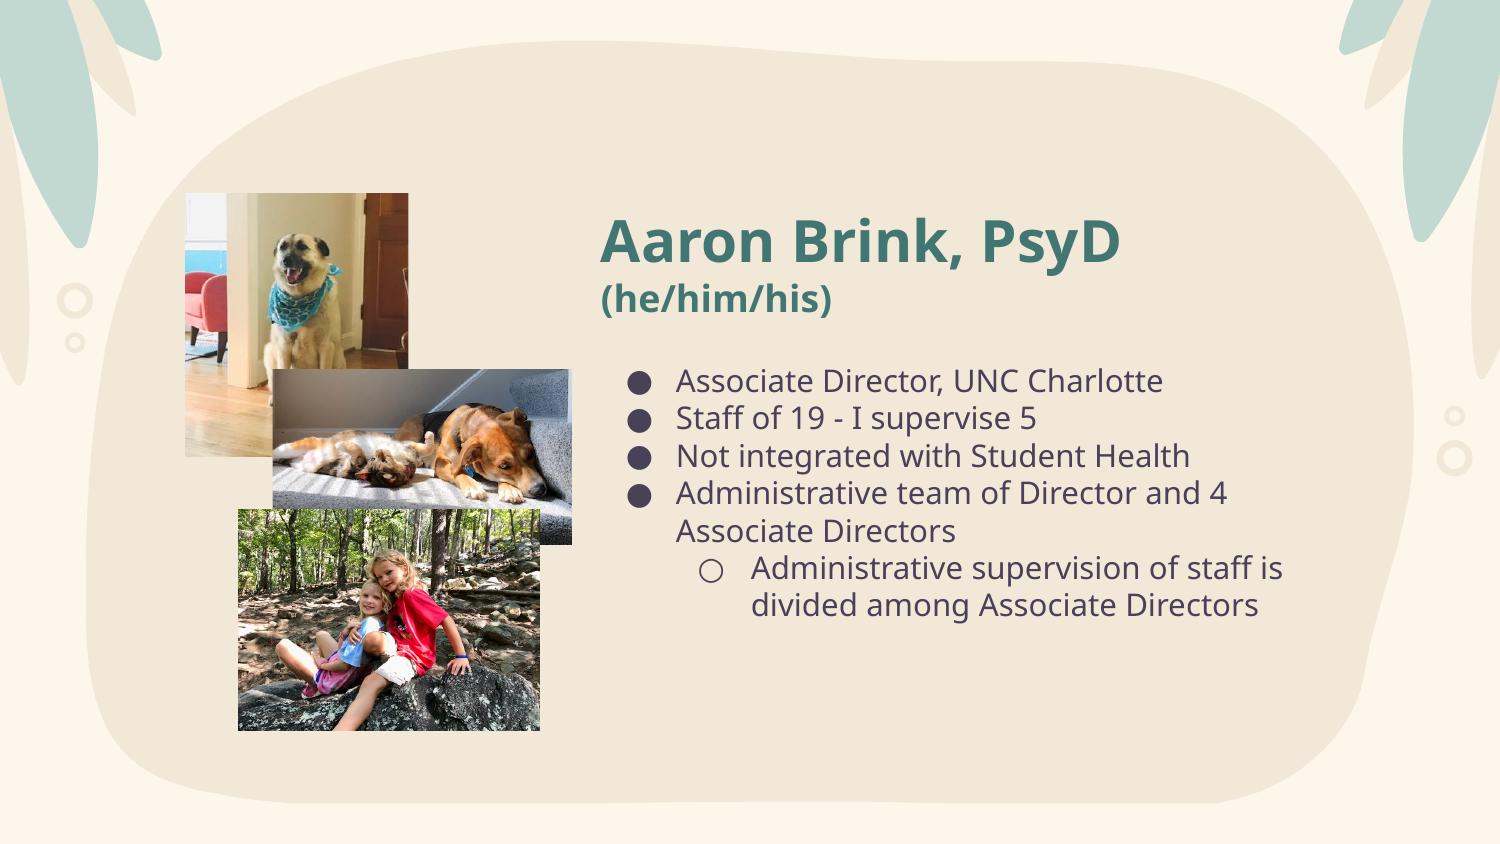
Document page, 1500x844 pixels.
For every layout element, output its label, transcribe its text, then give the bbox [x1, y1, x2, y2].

picture [184, 193, 573, 732]
title Aaron Brink, PsyD (he/him/his) [585, 193, 1385, 329]
subtitle Associate Director, UNC Charlotte Staff of 19 - I supervise 5 Not integrated with Student Health Administrative team of Director and 4 Associate Directors Administrative supervision of staff is divided among Associate Directors [585, 328, 1370, 656]
